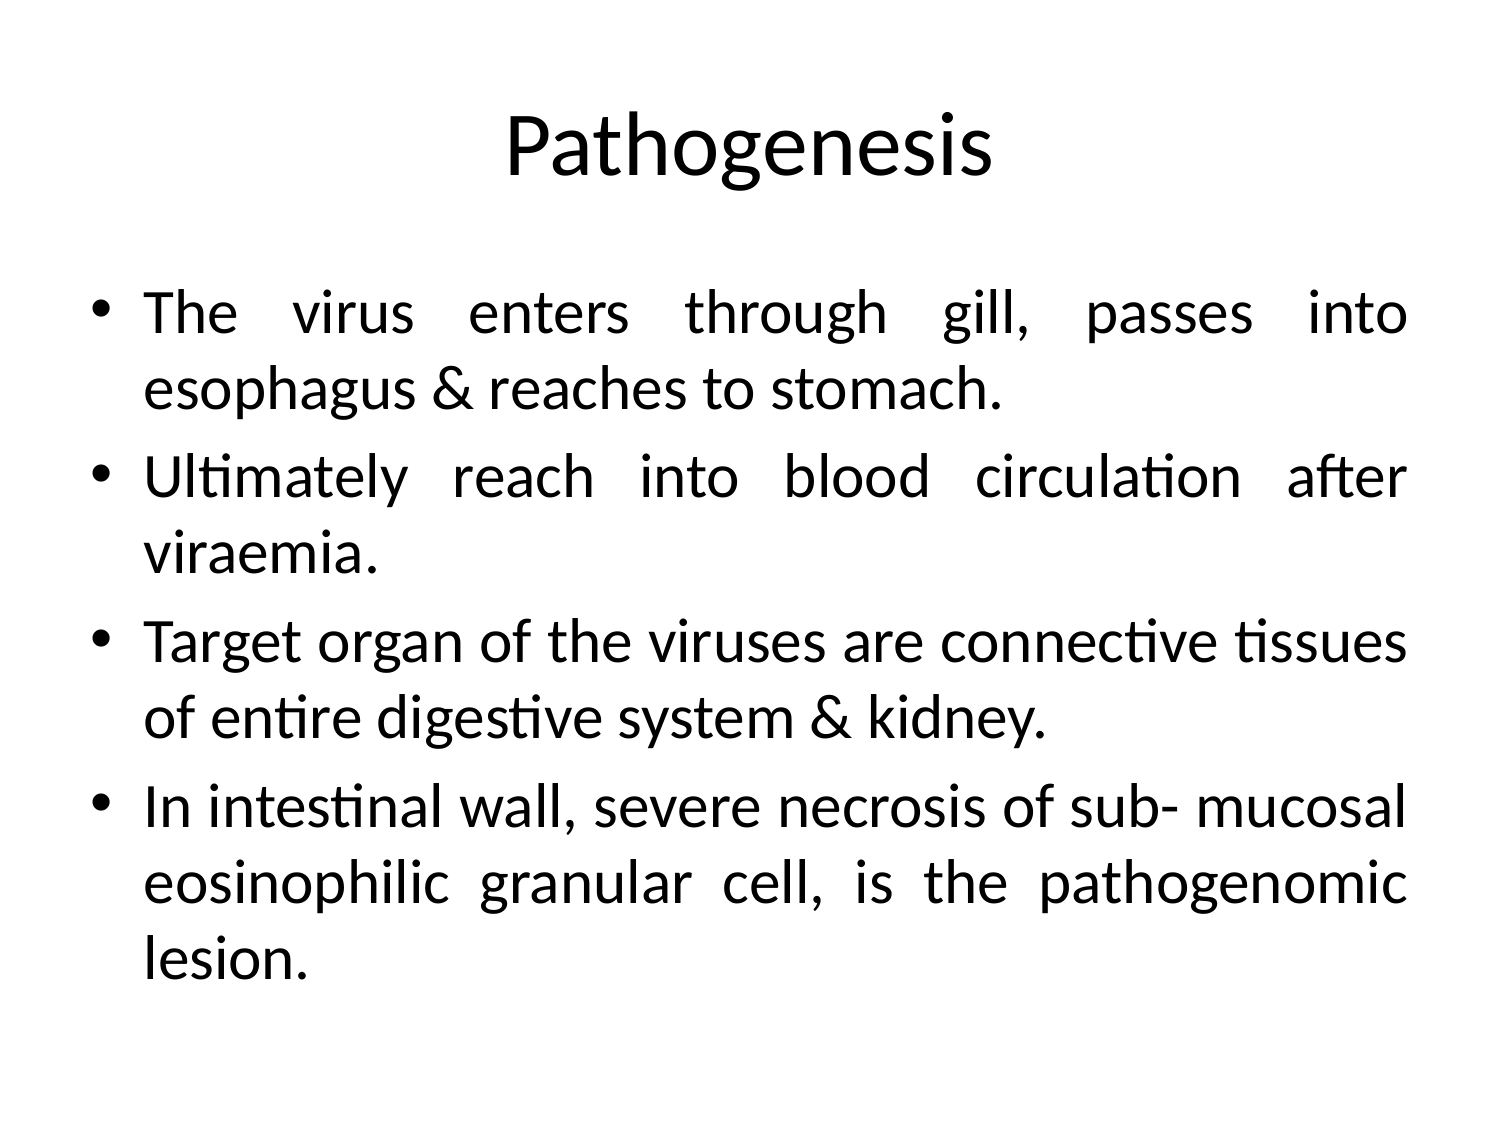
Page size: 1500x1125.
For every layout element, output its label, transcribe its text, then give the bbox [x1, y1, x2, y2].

title Pathogenesis [75, 45, 1425, 233]
list The virus enters through gill, passes into esophagus & reaches to stomach. Ultimately reach into blood circulation after viraemia. Target organ of the viruses are connective tissues of entire digestive system & kidney. In intestinal wall, severe necrosis of sub- mucosal eosinophilic granular cell, is the pathogenomic lesion. [75, 262, 1425, 1005]
